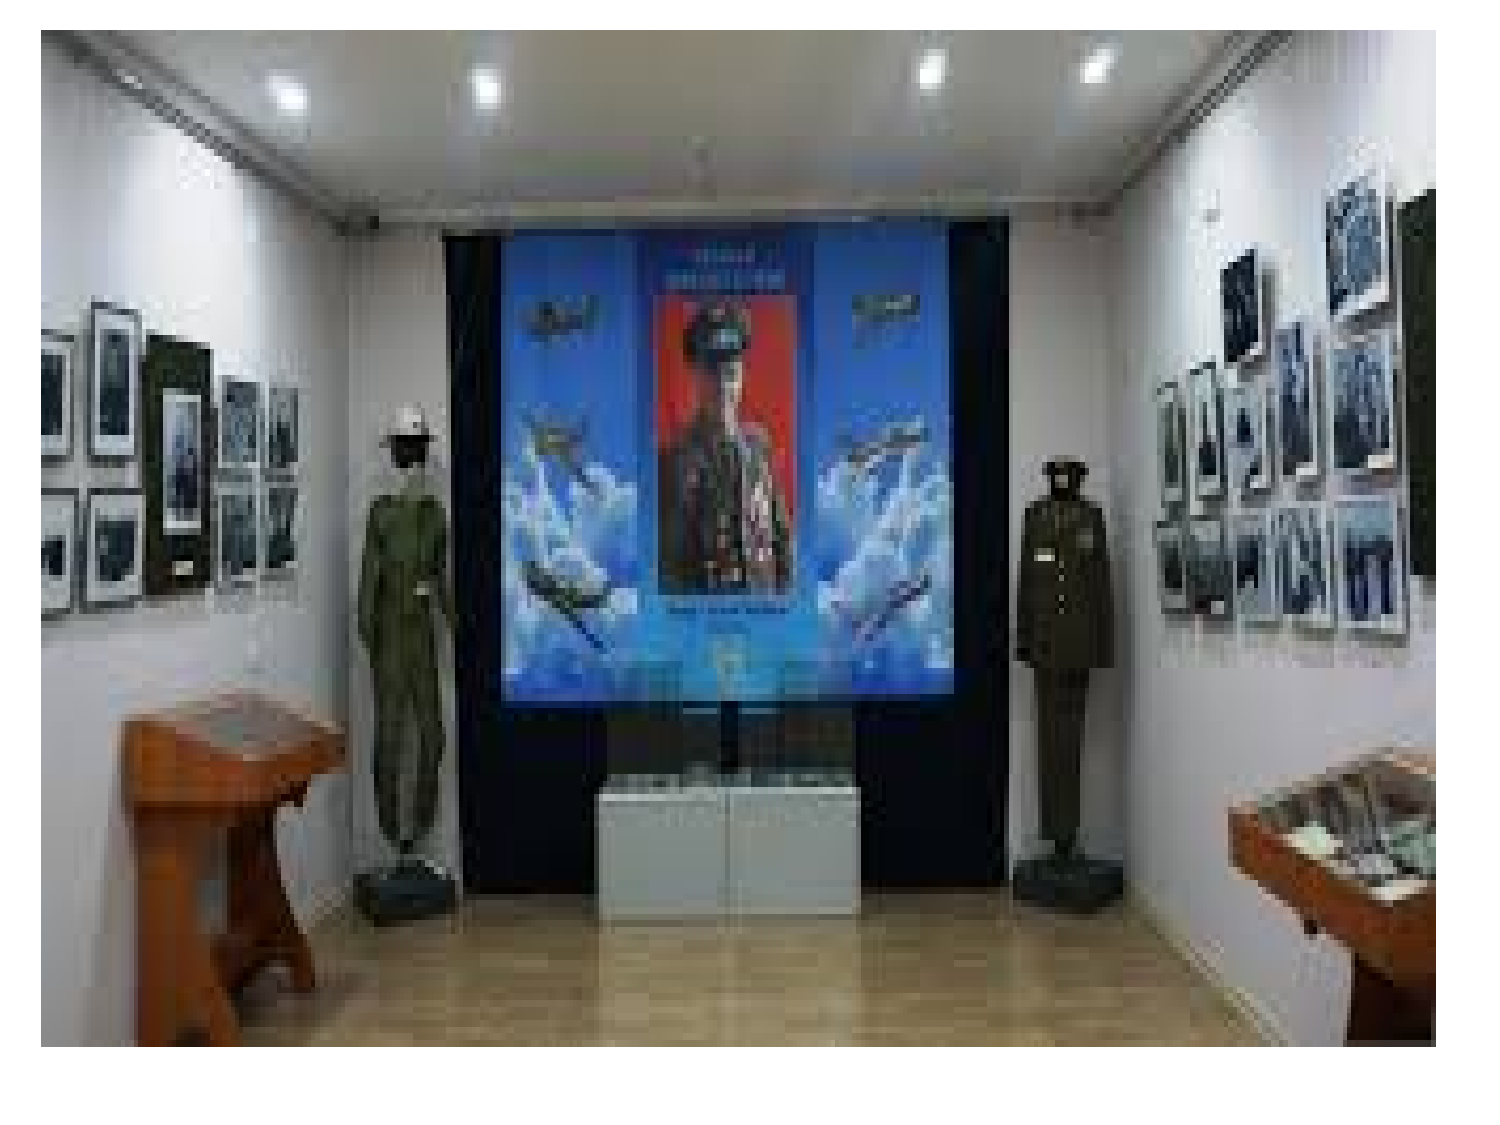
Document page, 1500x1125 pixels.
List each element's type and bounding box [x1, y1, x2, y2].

picture [41, 30, 1436, 1047]
